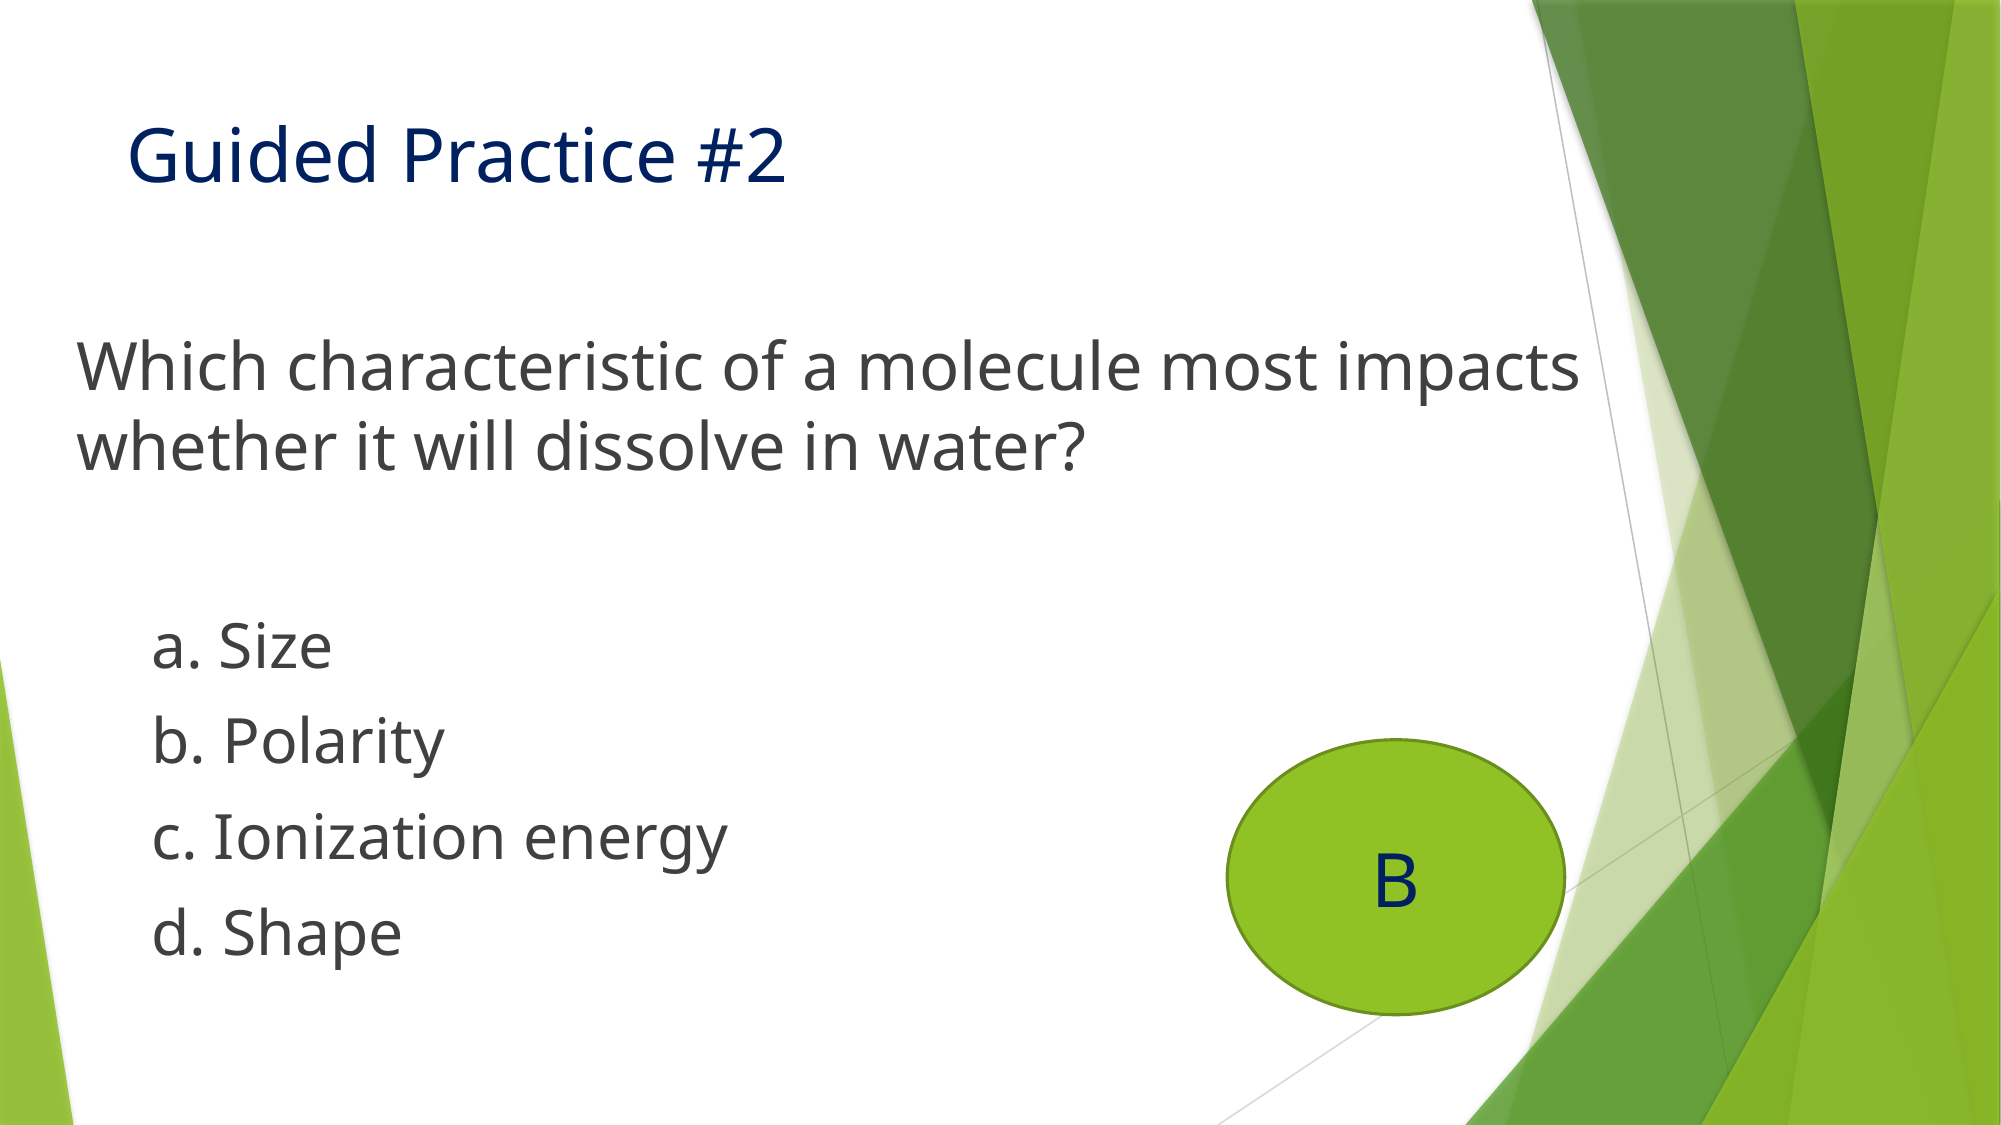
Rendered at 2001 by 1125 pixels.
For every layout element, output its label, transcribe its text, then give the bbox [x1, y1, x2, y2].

list Which characteristic of a molecule most impacts whether it will dissolve in water? a. Size b. Polarity c. Ionization energy d. Shape [61, 316, 1719, 1060]
title Guided Practice #2 [111, 99, 1522, 316]
text_box B [1225, 738, 1567, 1017]
